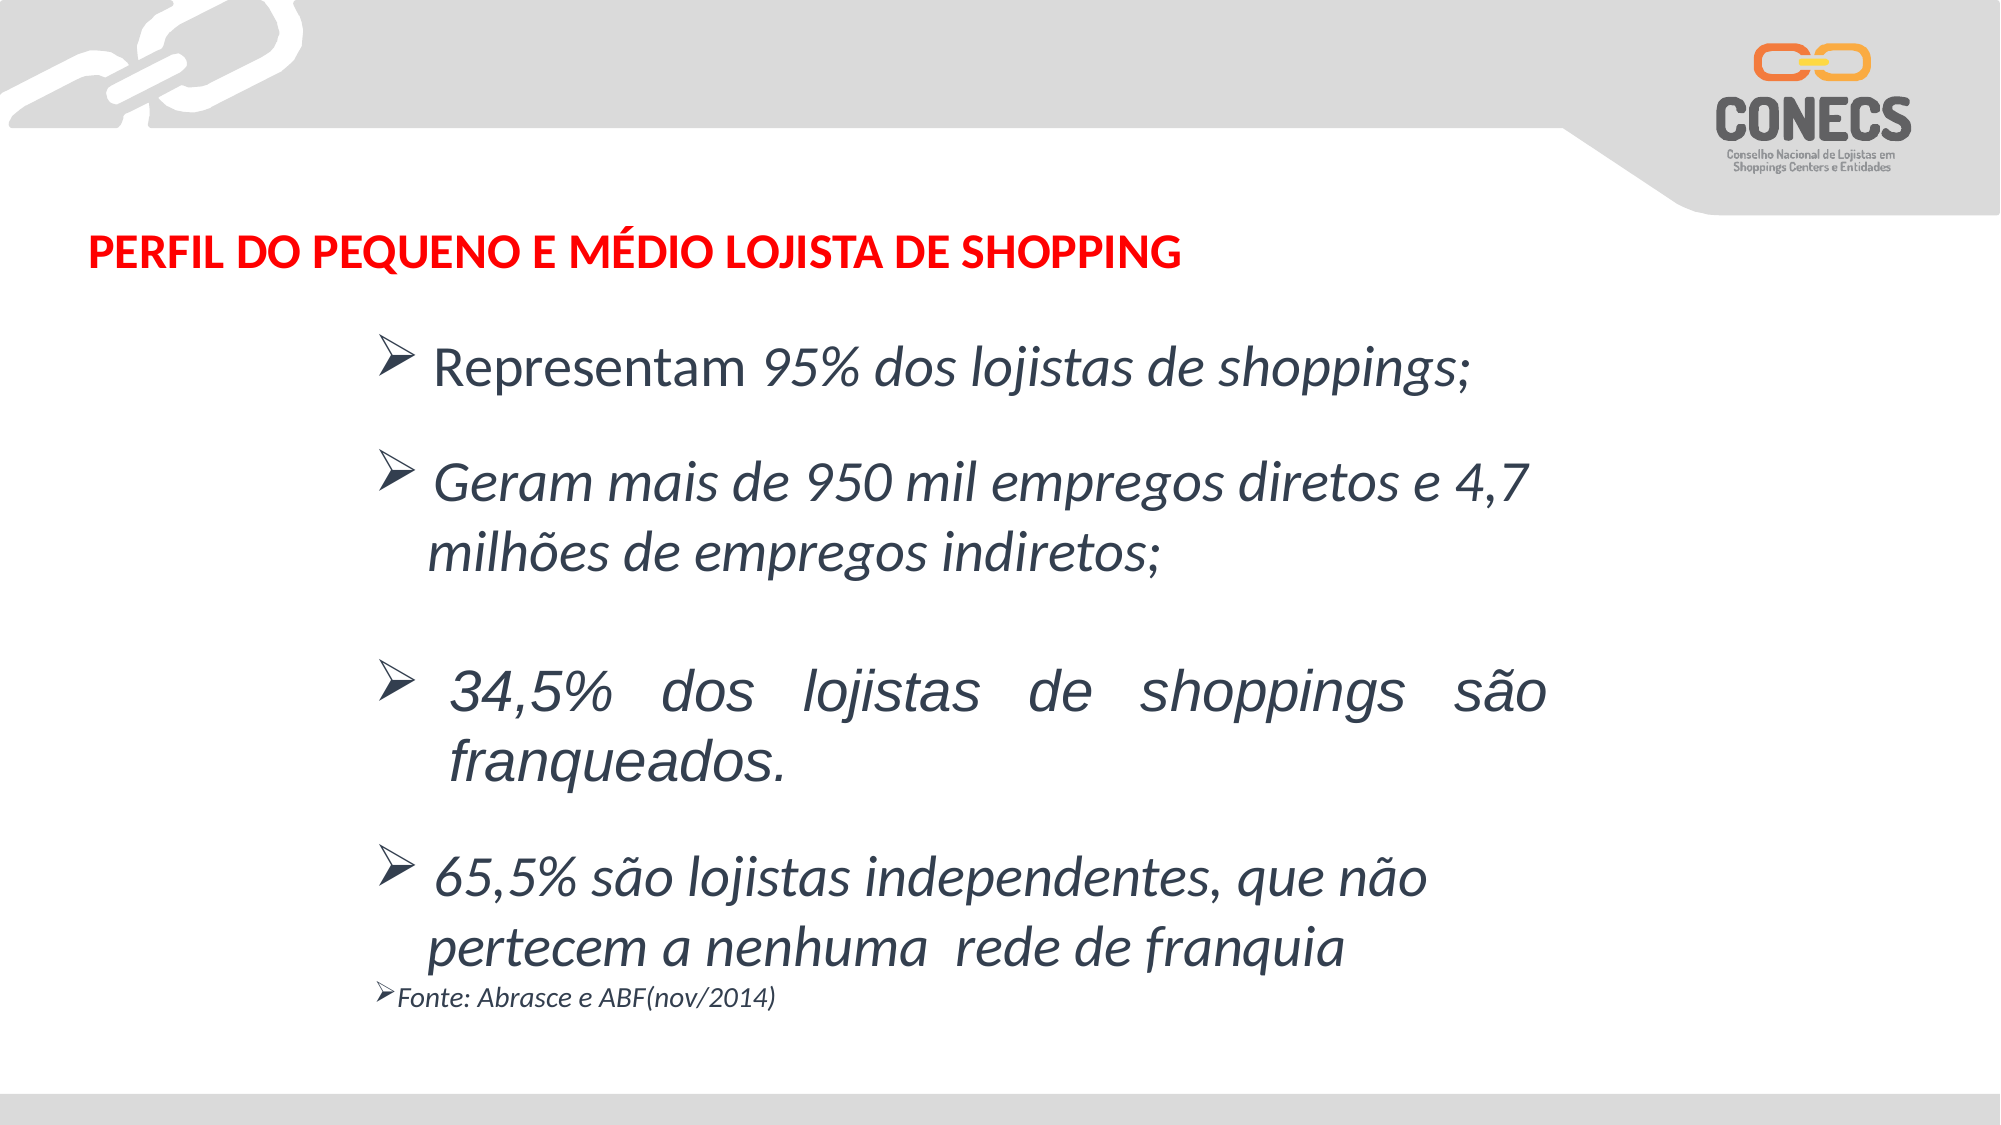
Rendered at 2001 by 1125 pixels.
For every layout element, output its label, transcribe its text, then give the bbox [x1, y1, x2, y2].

text_box [0, 0, 2000, 216]
text_box [0, 1093, 2000, 1125]
text_box PERFIL DO PEQUENO E MÉDIO LOJISTA DE SHOPPING [73, 210, 1232, 286]
text_box Representam 95% dos lojistas de shoppings; Geram mais de 950 mil empregos diretos e 4,7 milhões de empregos indiretos; 34,5% dos lojistas de shoppings são franqueados. 65,5% são lojistas independentes, que não pertecem a nenhuma rede de franquia Fonte: Abrasce e ABF(nov/2014) [359, 320, 1565, 1021]
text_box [1716, 43, 1911, 174]
